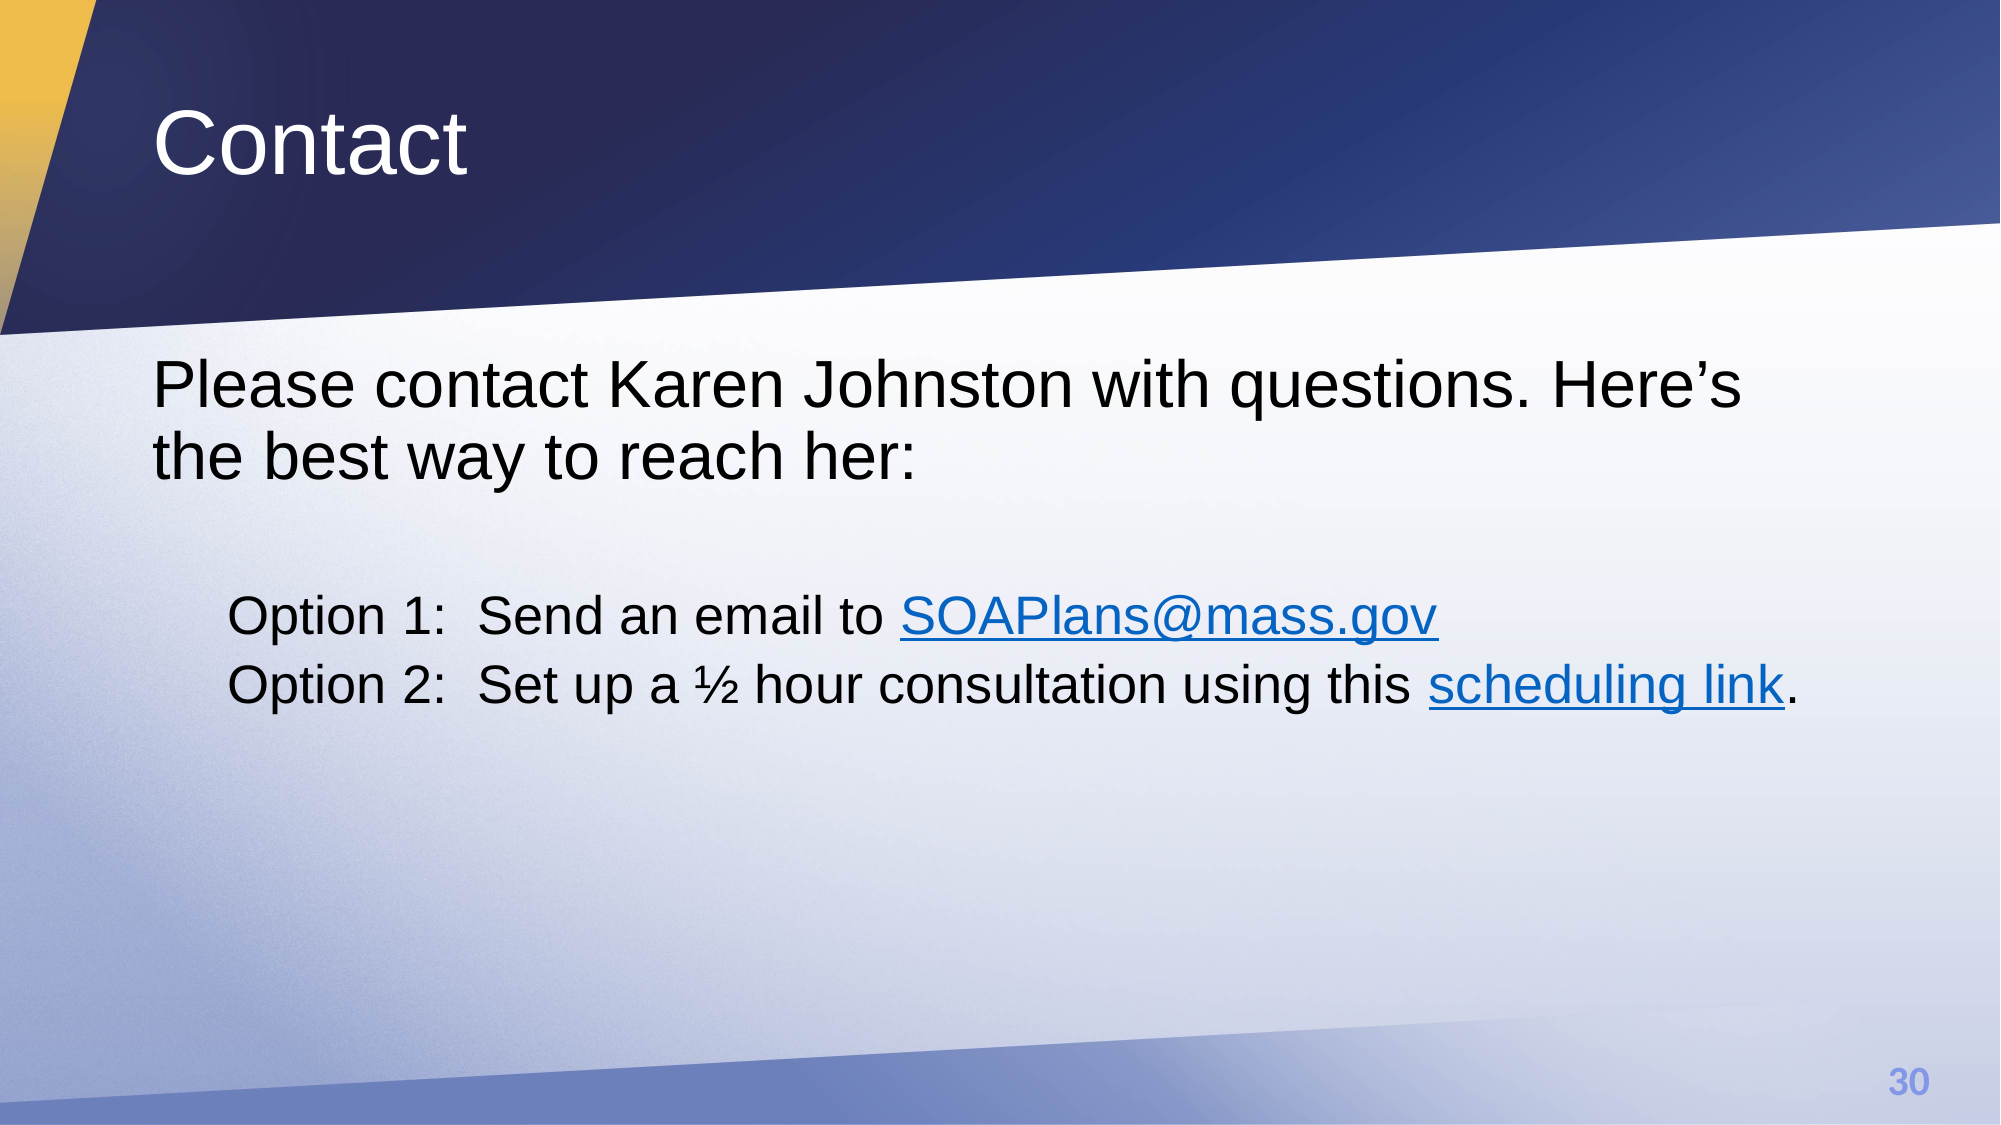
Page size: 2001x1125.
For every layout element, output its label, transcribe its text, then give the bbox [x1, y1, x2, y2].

list Please contact Karen Johnston with questions. Here’s the best way to reach her: Option 1: Send an email to SOAPlans@mass.gov Option 2: Set up a ½ hour consultation using this scheduling link. [137, 342, 1863, 1008]
picture [0, 0, 2000, 1125]
title Contact [137, 59, 1863, 231]
